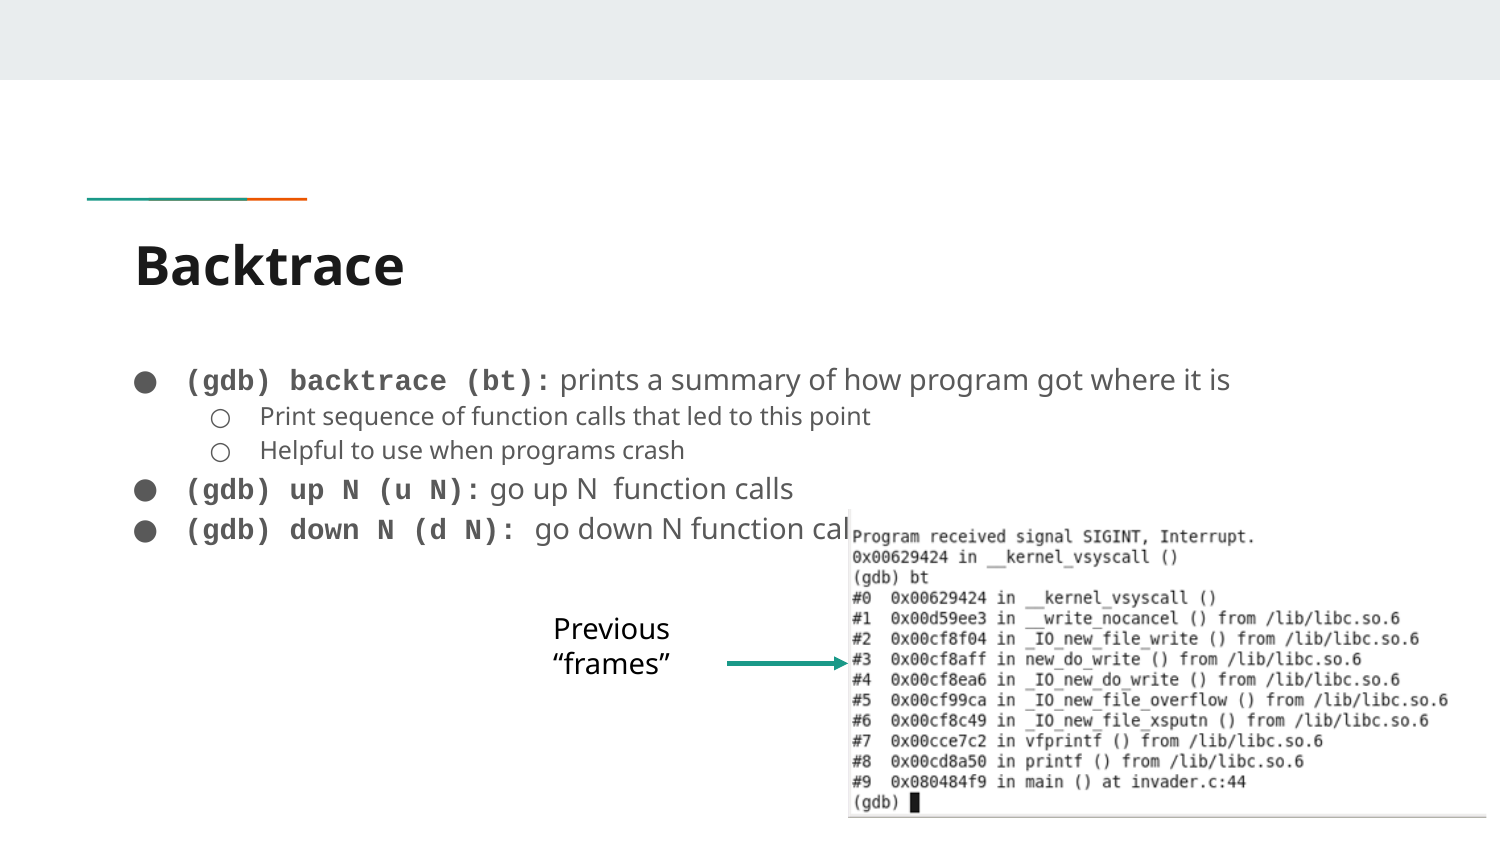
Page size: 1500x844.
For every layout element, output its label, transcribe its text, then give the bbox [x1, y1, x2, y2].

picture [847, 509, 1487, 818]
text_box Previous “frames” [538, 595, 728, 732]
list (gdb) backtrace (bt): prints a summary of how program got where it is Print sequence of function calls that led to this point Helpful to use when programs crash (gdb) up N (u N): go up N function calls (gdb) down N (d N): go down N function calls [94, 341, 1356, 712]
title Backtrace [119, 216, 1381, 305]
